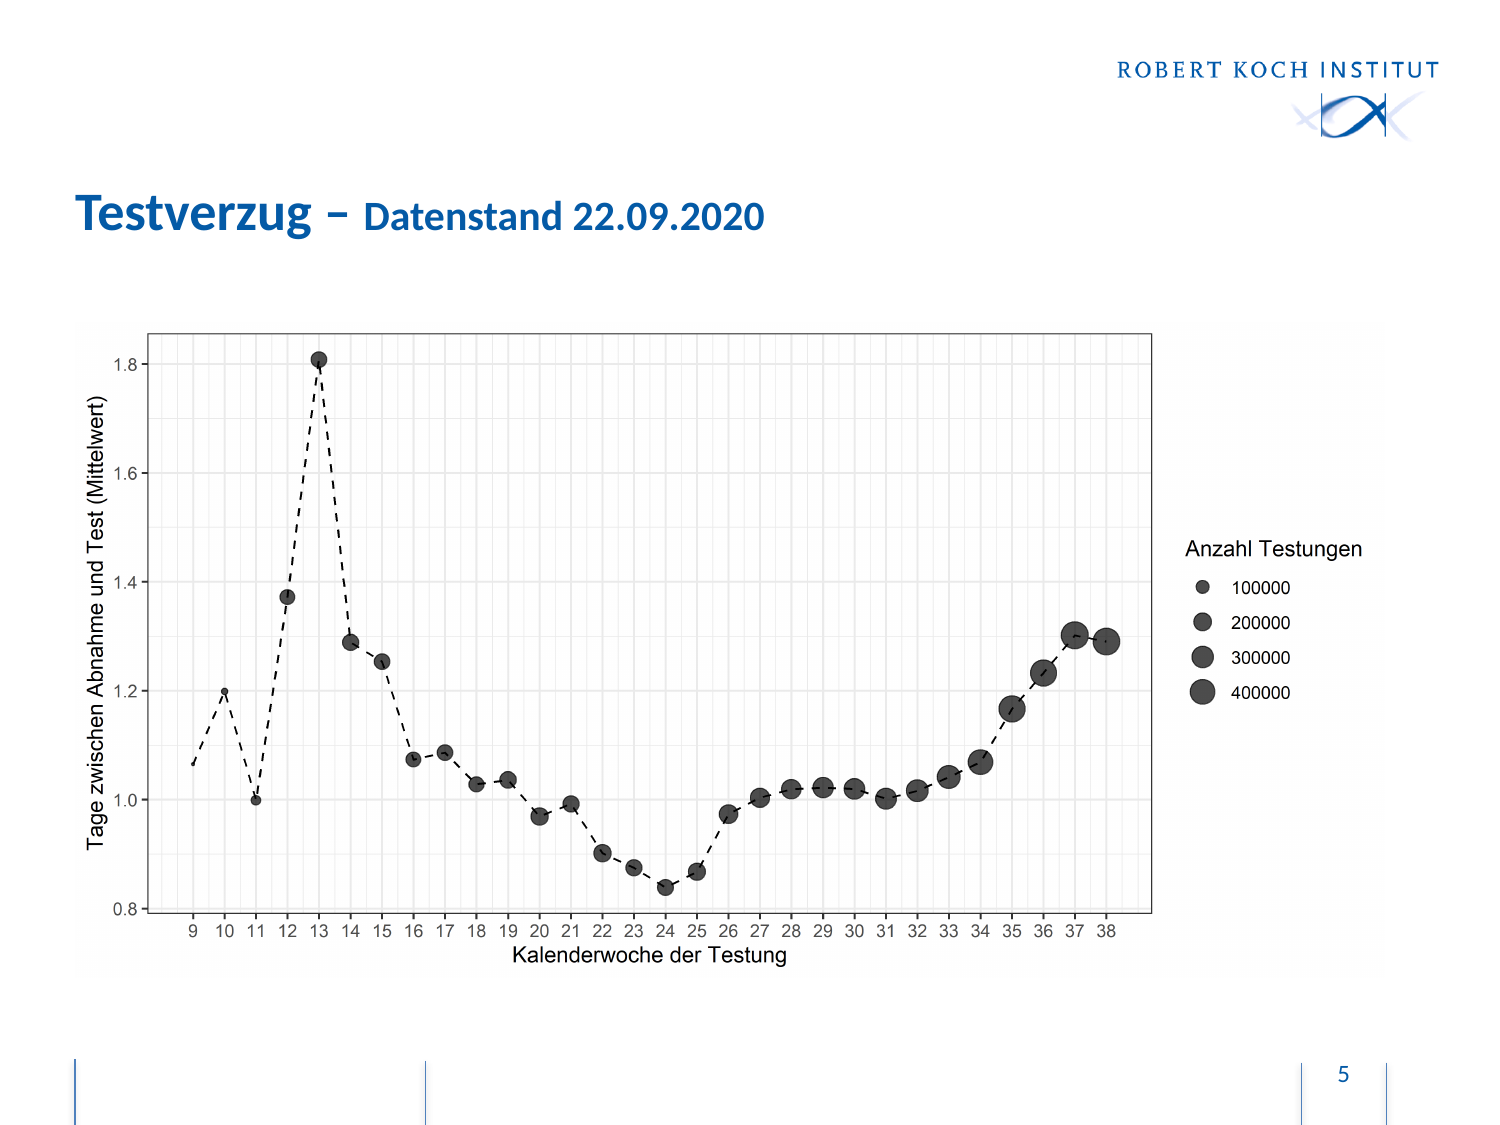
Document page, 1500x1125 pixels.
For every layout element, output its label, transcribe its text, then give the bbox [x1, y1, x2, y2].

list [74, 322, 1385, 978]
picture [1109, 53, 1447, 152]
slide_number 5 [1302, 1042, 1385, 1103]
title Testverzug – Datenstand 22.09.2020 [75, 137, 1385, 281]
